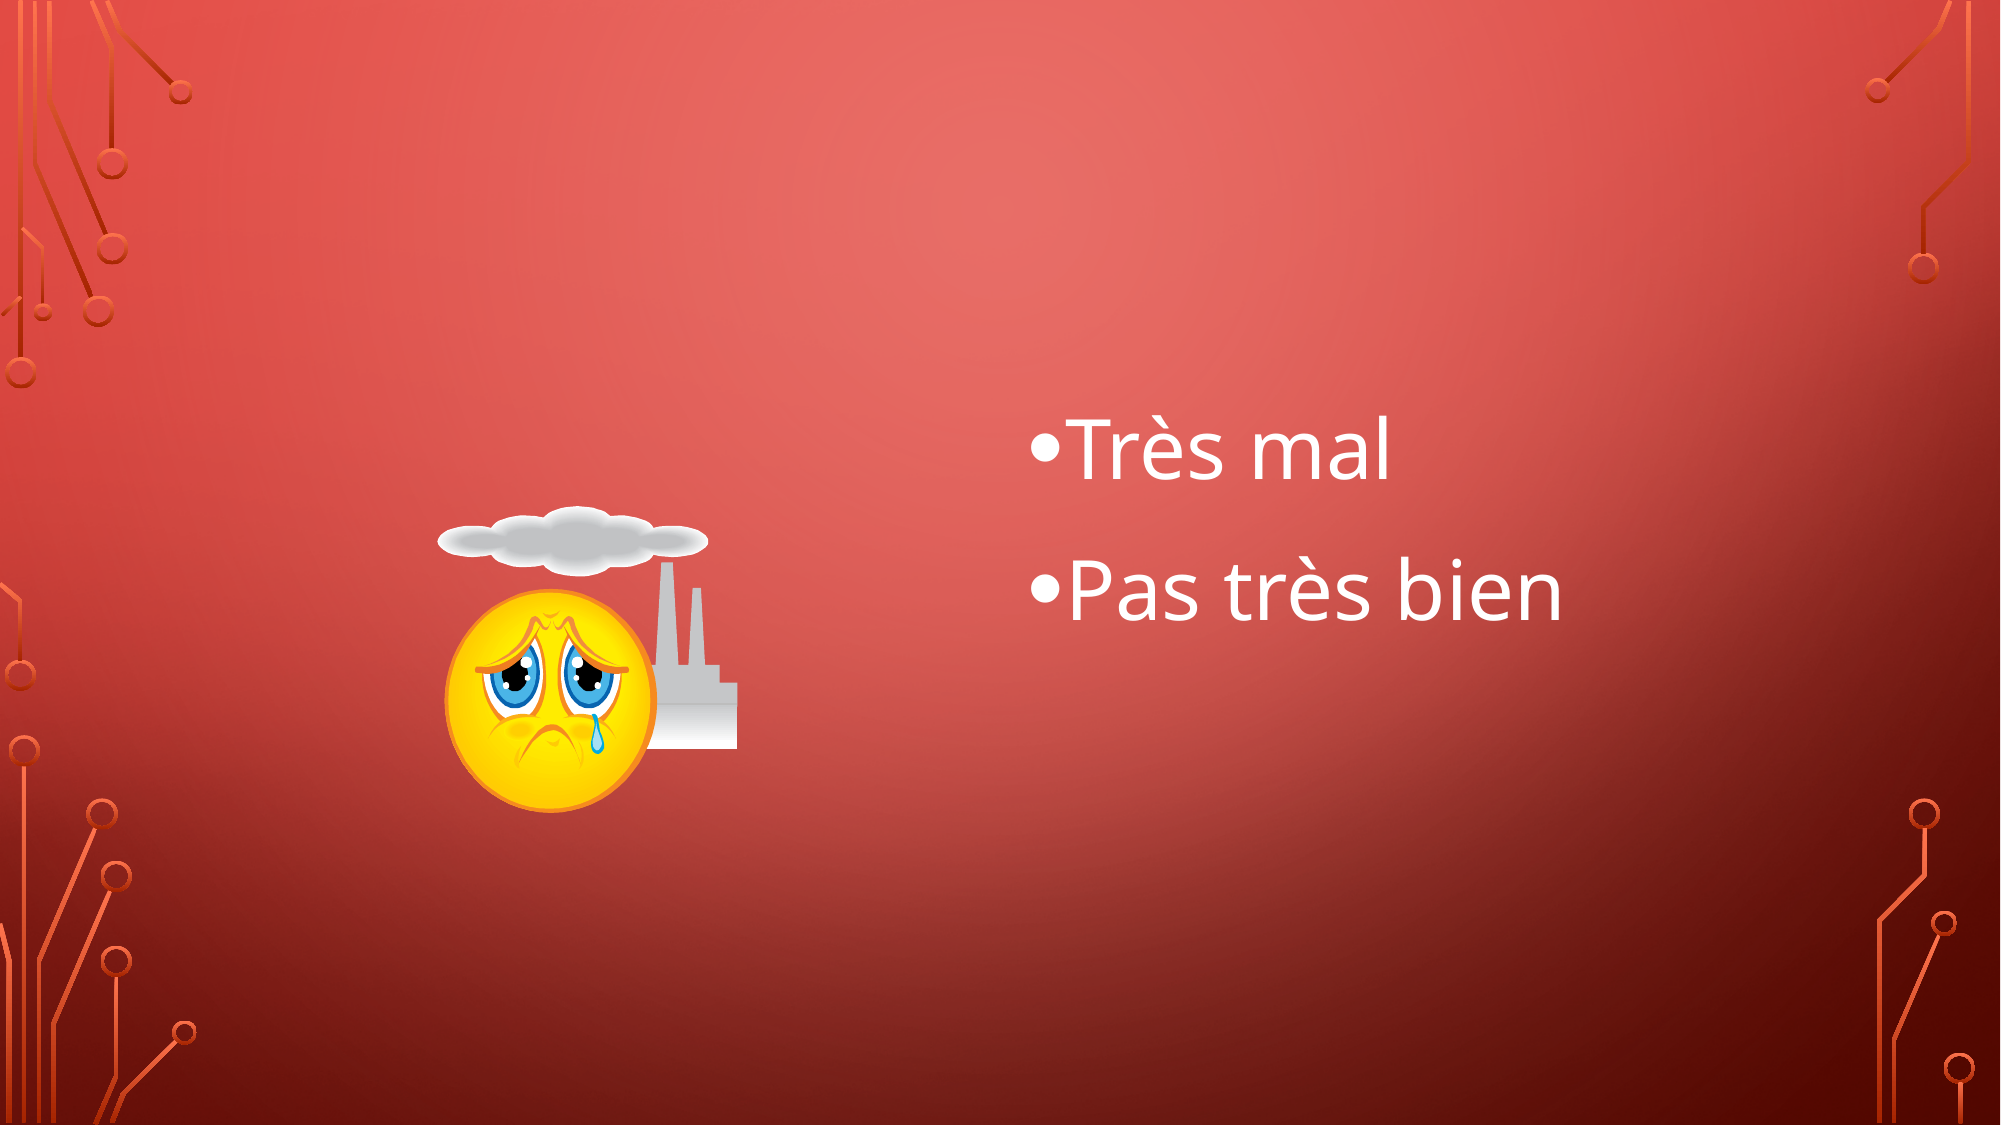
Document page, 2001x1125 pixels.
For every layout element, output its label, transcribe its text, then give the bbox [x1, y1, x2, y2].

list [437, 505, 738, 814]
list Très mal Pas très bien [1012, 369, 1813, 950]
